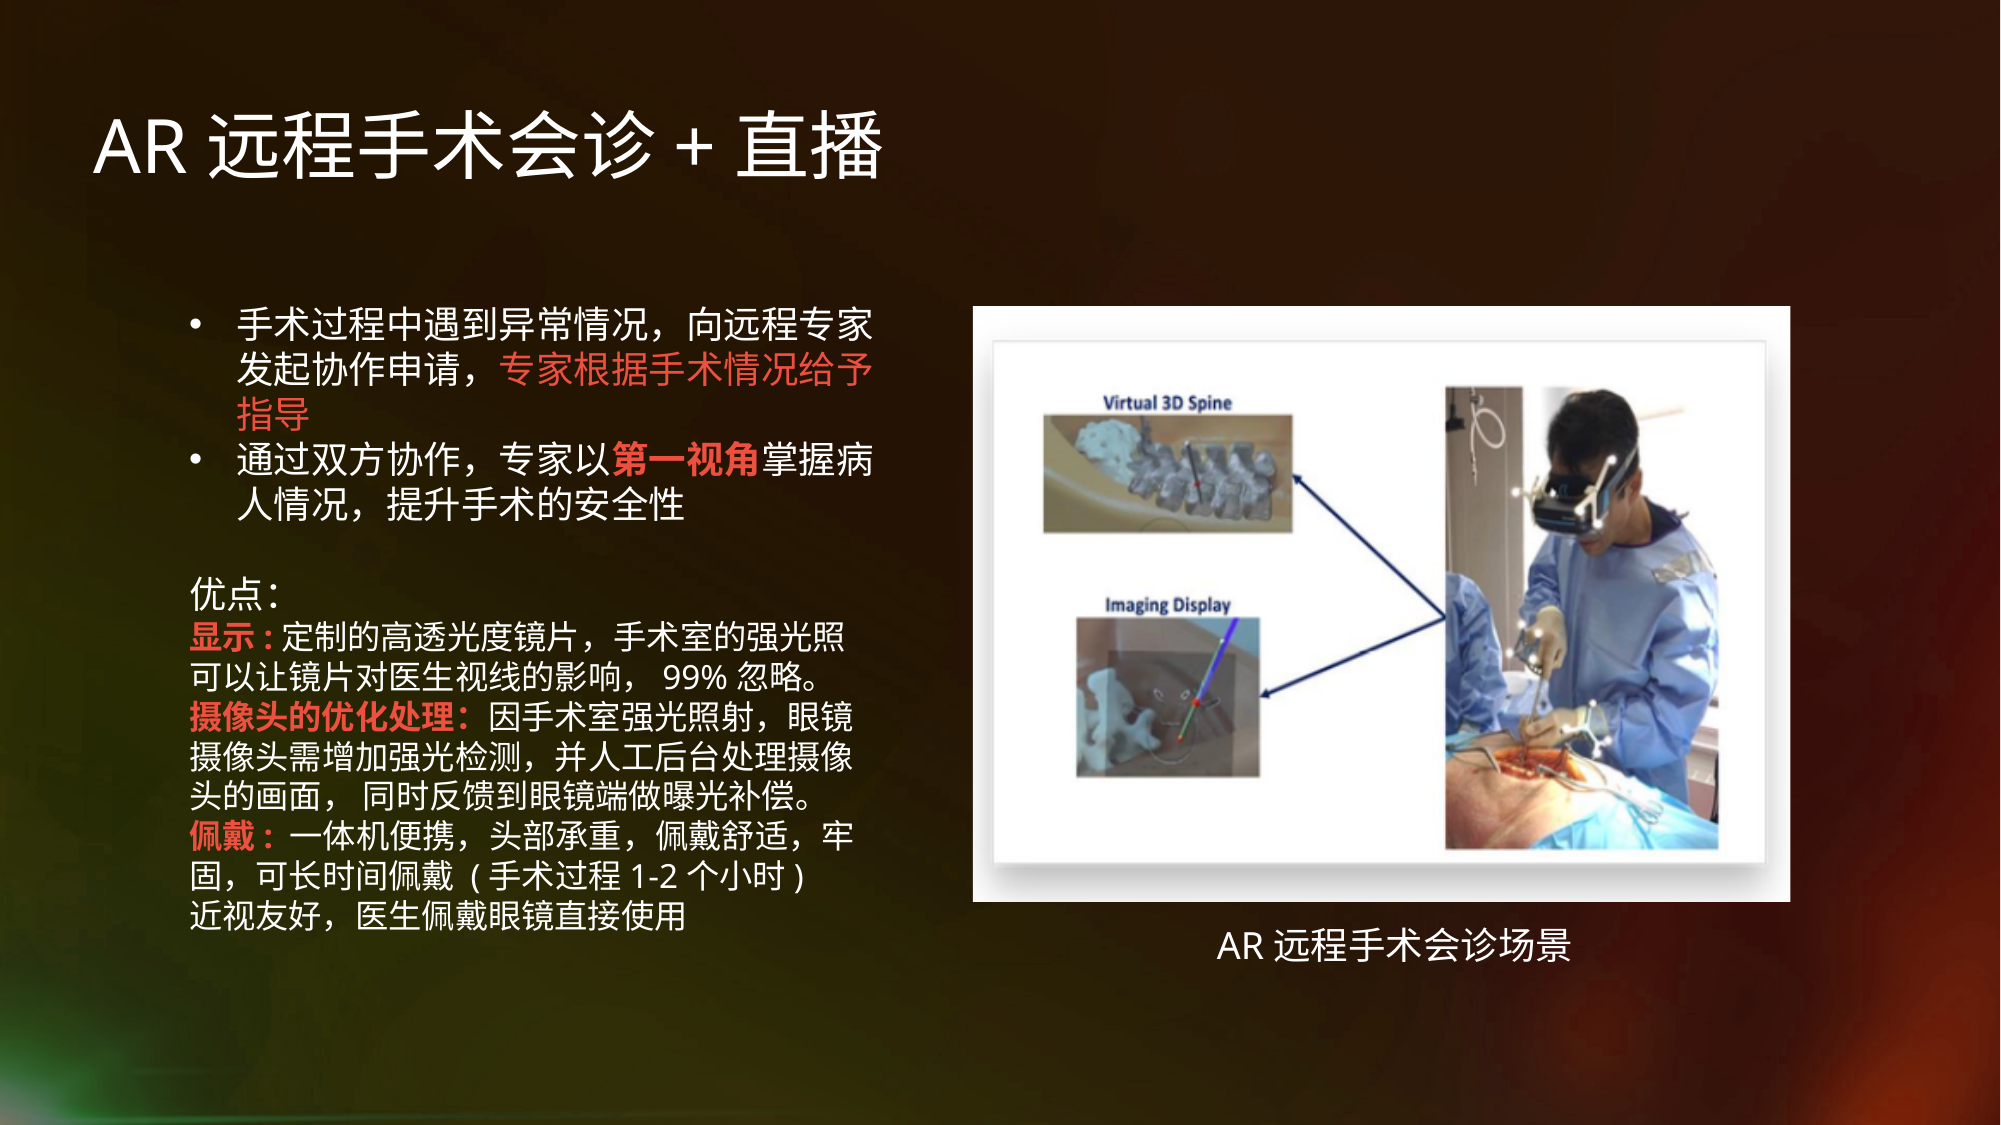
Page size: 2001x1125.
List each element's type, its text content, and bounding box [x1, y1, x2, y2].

text_box AR远程手术会诊场景 [1202, 914, 1602, 975]
text_box AR远程手术会诊+直播 [78, 91, 1181, 197]
text_box 手术过程中遇到异常情况，向远程专家发起协作申请，专家根据手术情况给予指导 通过双方协作，专家以第一视角掌握病人情况，提升手术的安全性 优点： 显示:定制的高透光度镜片，手术室的强光照可以让镜片对医生视线的影响，99%忽略。 摄像头的优化处理：因手术室强光照射，眼镜摄像头需增加强光检测，并人工后台处理摄像头的画面， 同时反馈到眼镜端做曝光补偿。 佩戴: 一体机便携，头部承重，佩戴舒适，牢固，可长时间佩戴 (手术过程1-2个小时) 近视友好，医生佩戴眼镜直接使用 [174, 293, 892, 1078]
picture [0, 0, 2001, 1125]
